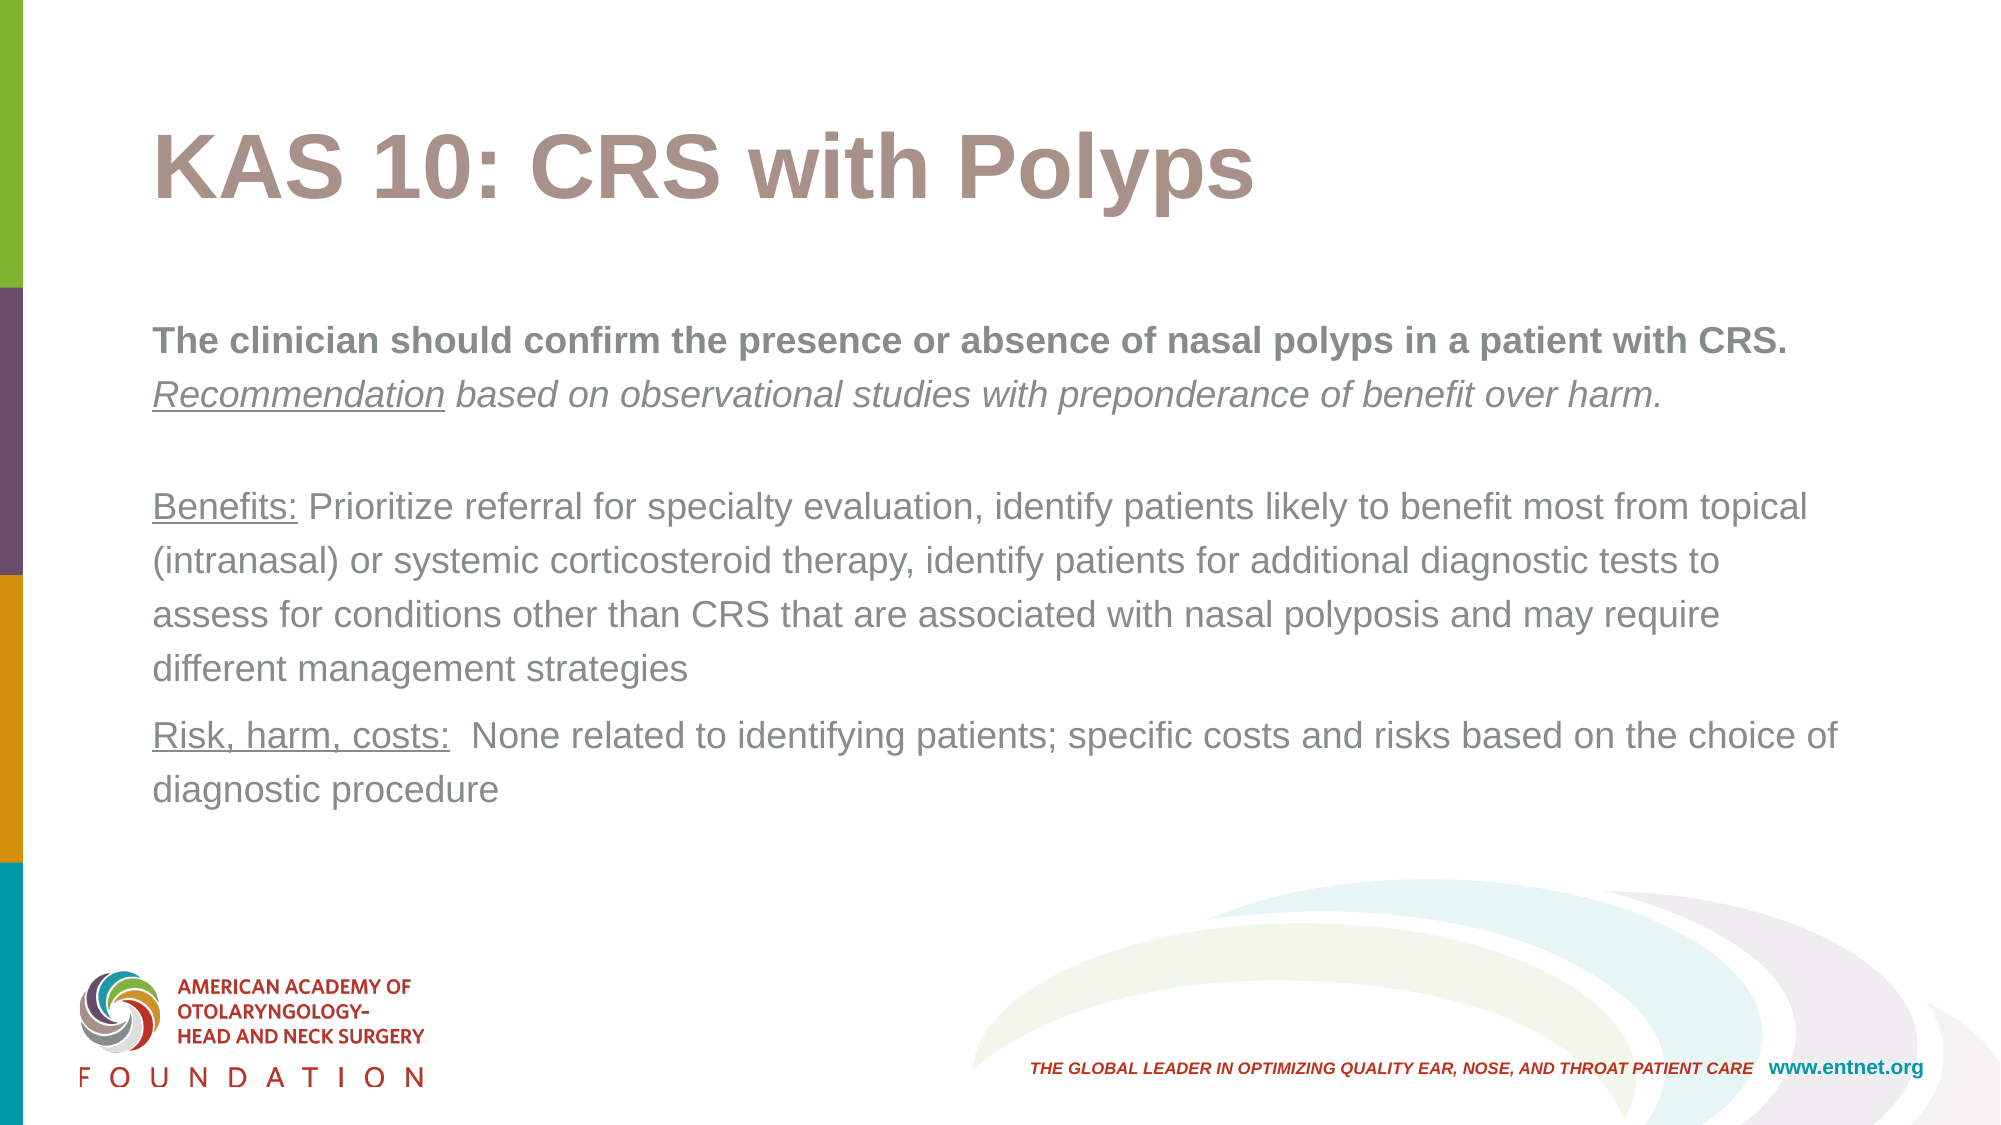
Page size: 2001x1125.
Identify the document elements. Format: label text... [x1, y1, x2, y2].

title KAS 10: CRS with Polyps [137, 59, 1863, 278]
picture [965, 780, 2001, 1125]
list The clinician should confirm the presence or absence of nasal polyps in a patient with CRS. Recommendation based on observational studies with preponderance of benefit over harm. Benefits: Prioritize referral for specialty evaluation, identify patients likely to benefit most from topical (intranasal) or systemic corticosteroid therapy, identify patients for additional diagnostic tests to assess for conditions other than CRS that are associated with nasal polyposis and may require different management strategies Risk, harm, costs: None related to identifying patients; specific costs and risks based on the choice of diagnostic procedure [137, 299, 1863, 949]
